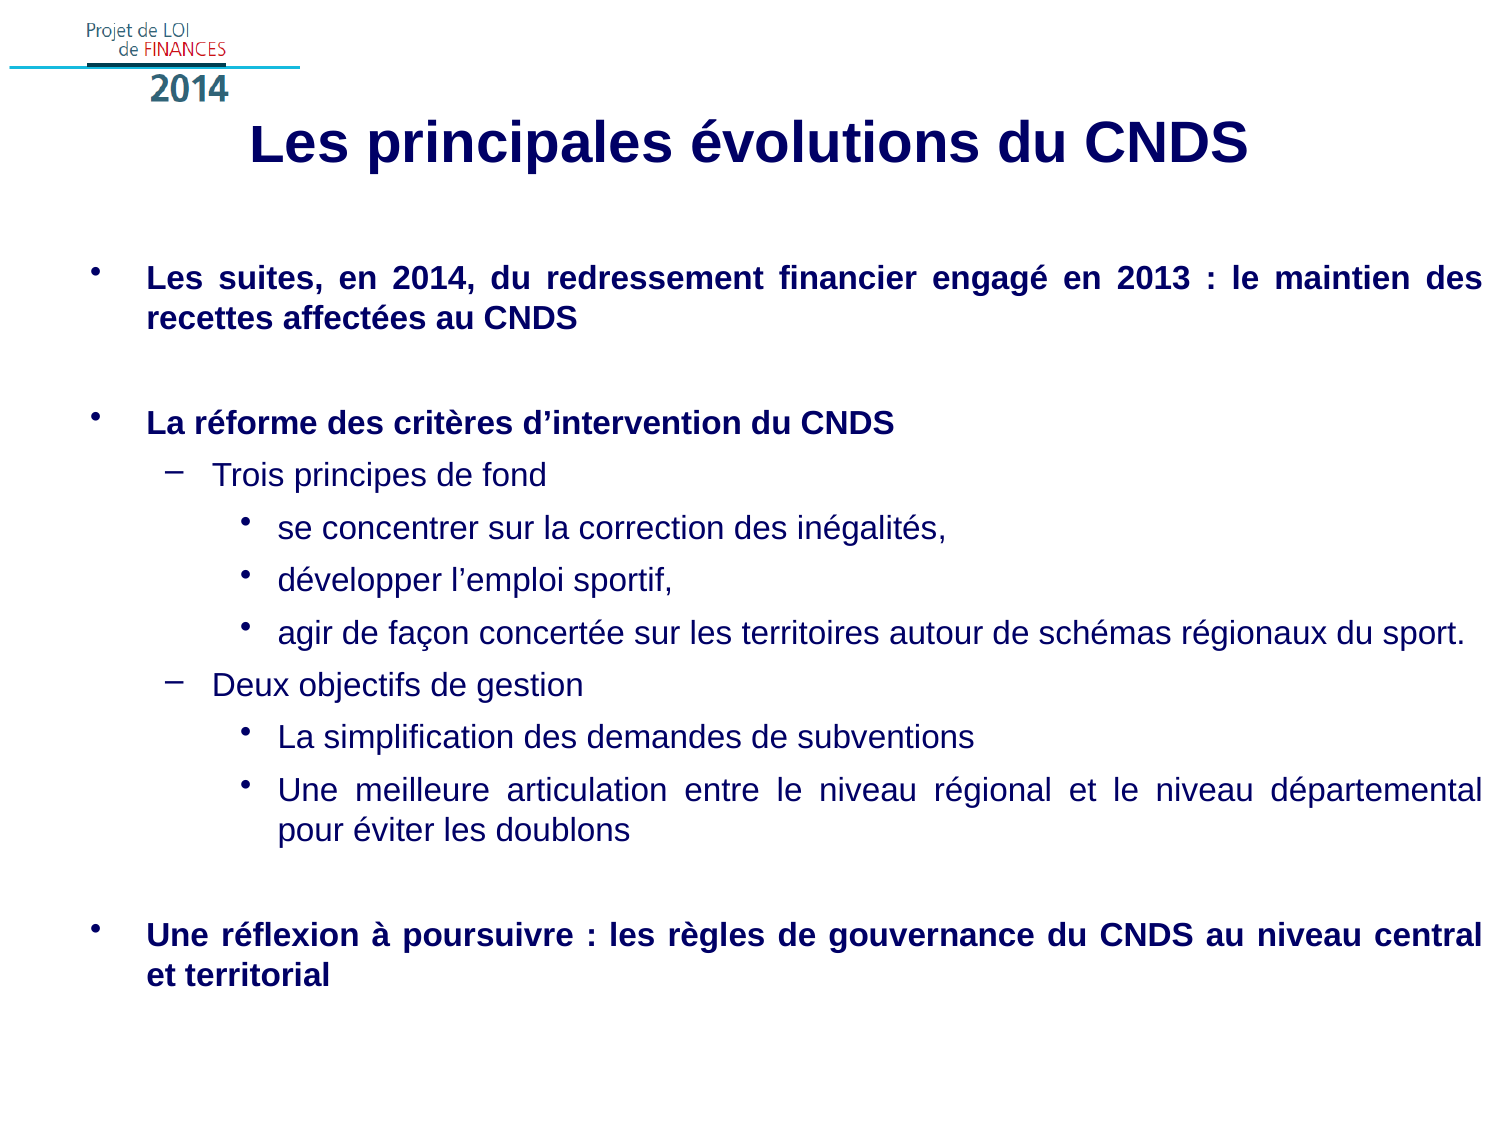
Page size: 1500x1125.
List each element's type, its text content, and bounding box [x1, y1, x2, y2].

title Les principales évolutions du CNDS [0, 44, 1500, 233]
picture [0, 0, 316, 126]
list Les suites, en 2014, du redressement financier engagé en 2013 : le maintien des recettes affectées au CNDS La réforme des critères d’intervention du CNDS Trois principes de fond se concentrer sur la correction des inégalités, développer l’emploi sportif, agir de façon concertée sur les territoires autour de schémas régionaux du sport. Deux objectifs de gestion La simplification des demandes de subventions Une meilleure articulation entre le niveau régional et le niveau départemental pour éviter les doublons Une réflexion à poursuivre : les règles de gouvernance du CNDS au niveau central et territorial [74, 196, 1500, 1024]
